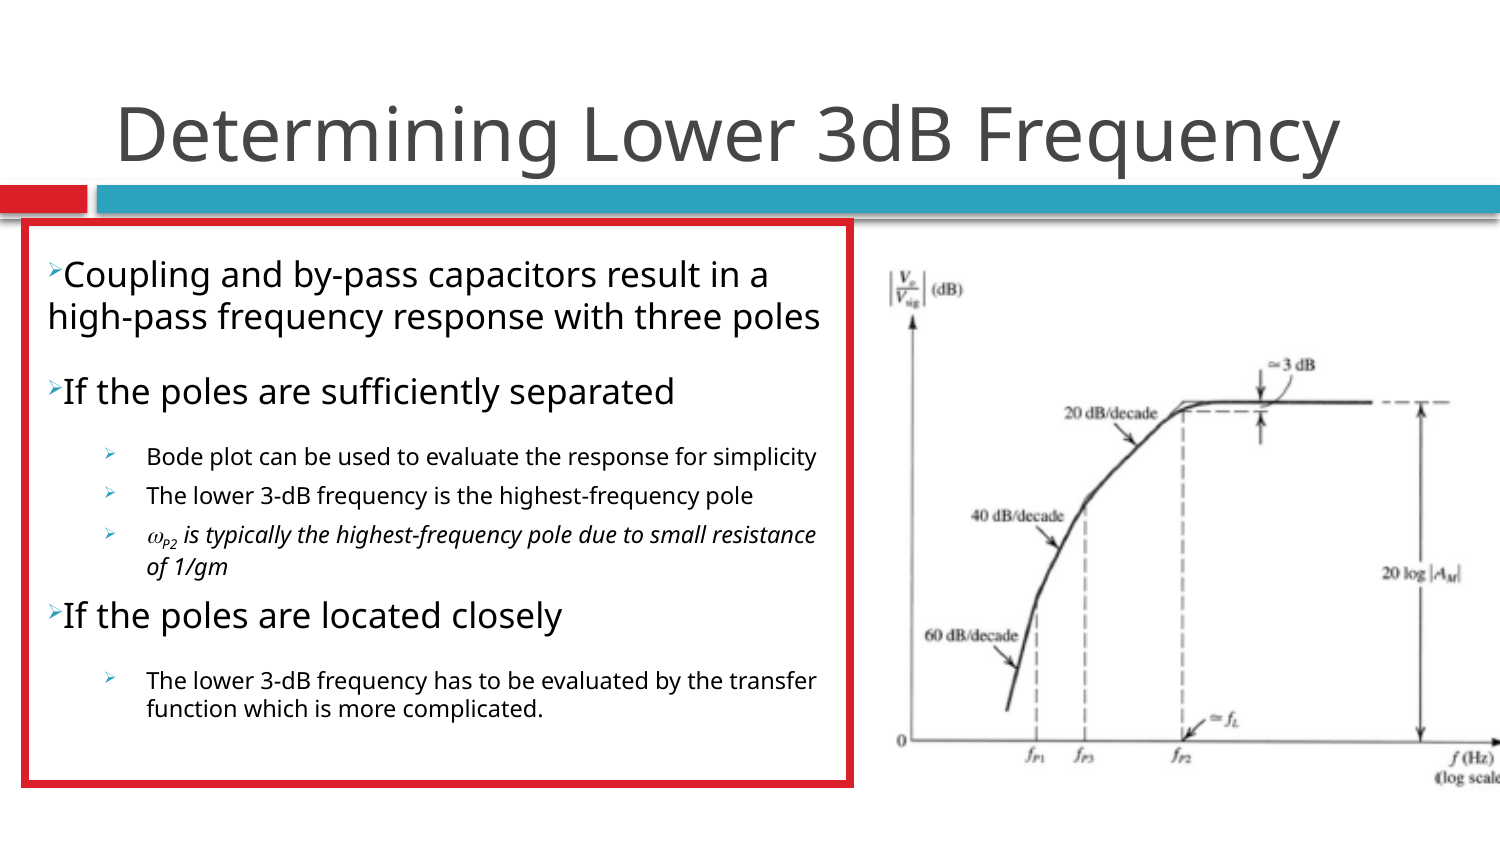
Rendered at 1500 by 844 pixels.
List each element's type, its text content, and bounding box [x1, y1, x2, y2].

title Determining Lower 3dB Frequency [99, 12, 1425, 185]
chart [862, 262, 1500, 798]
list Coupling and by-pass capacitors result in a high-pass frequency response with three poles If the poles are sufficiently separated Bode plot can be used to evaluate the response for simplicity The lower 3-dB frequency is the highest-frequency pole wP2 is typically the highest-frequency pole due to small resistance of 1/gm If the poles are located closely The lower 3-dB frequency has to be evaluated by the transfer function which is more complicated. [21, 218, 854, 788]
